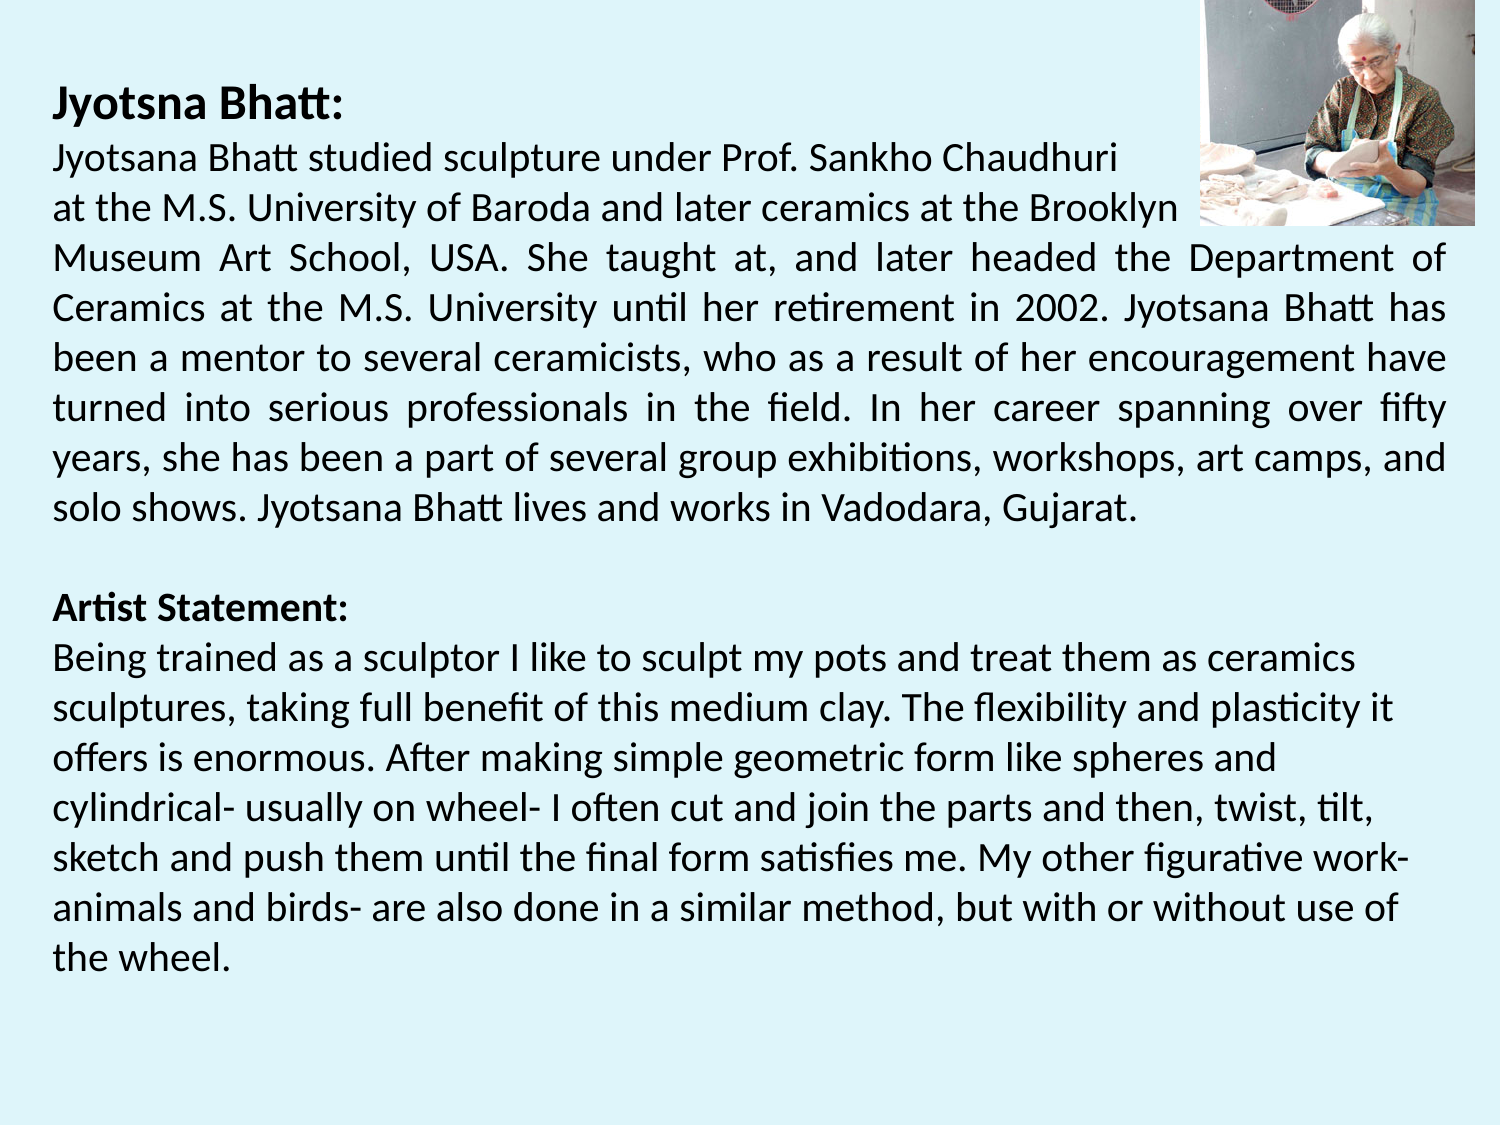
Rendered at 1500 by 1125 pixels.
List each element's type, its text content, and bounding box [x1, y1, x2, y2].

text_box Jyotsna Bhatt: Jyotsana Bhatt studied sculpture under Prof. Sankho Chaudhuri at the M.S. University of Baroda and later ceramics at the Brooklyn Museum Art School, USA. She taught at, and later headed the Department of Ceramics at the M.S. University until her retirement in 2002. Jyotsana Bhatt has been a mentor to several ceramicists, who as a result of her encouragement have turned into serious professionals in the field. In her career spanning over fifty years, she has been a part of several group exhibitions, workshops, art camps, and solo shows. Jyotsana Bhatt lives and works in Vadodara, Gujarat. Artist Statement: Being trained as a sculptor I like to sculpt my pots and treat them as ceramics sculptures, taking full benefit of this medium clay. The flexibility and plasticity it offers is enormous. After making simple geometric form like spheres and cylindrical- usually on wheel- I often cut and join the parts and then, twist, tilt, sketch and push them until the final form satisfies me. My other figurative work-animals and birds- are also done in a similar method, but with or without use of the wheel. [37, 62, 1463, 1083]
picture [1199, 0, 1476, 226]
